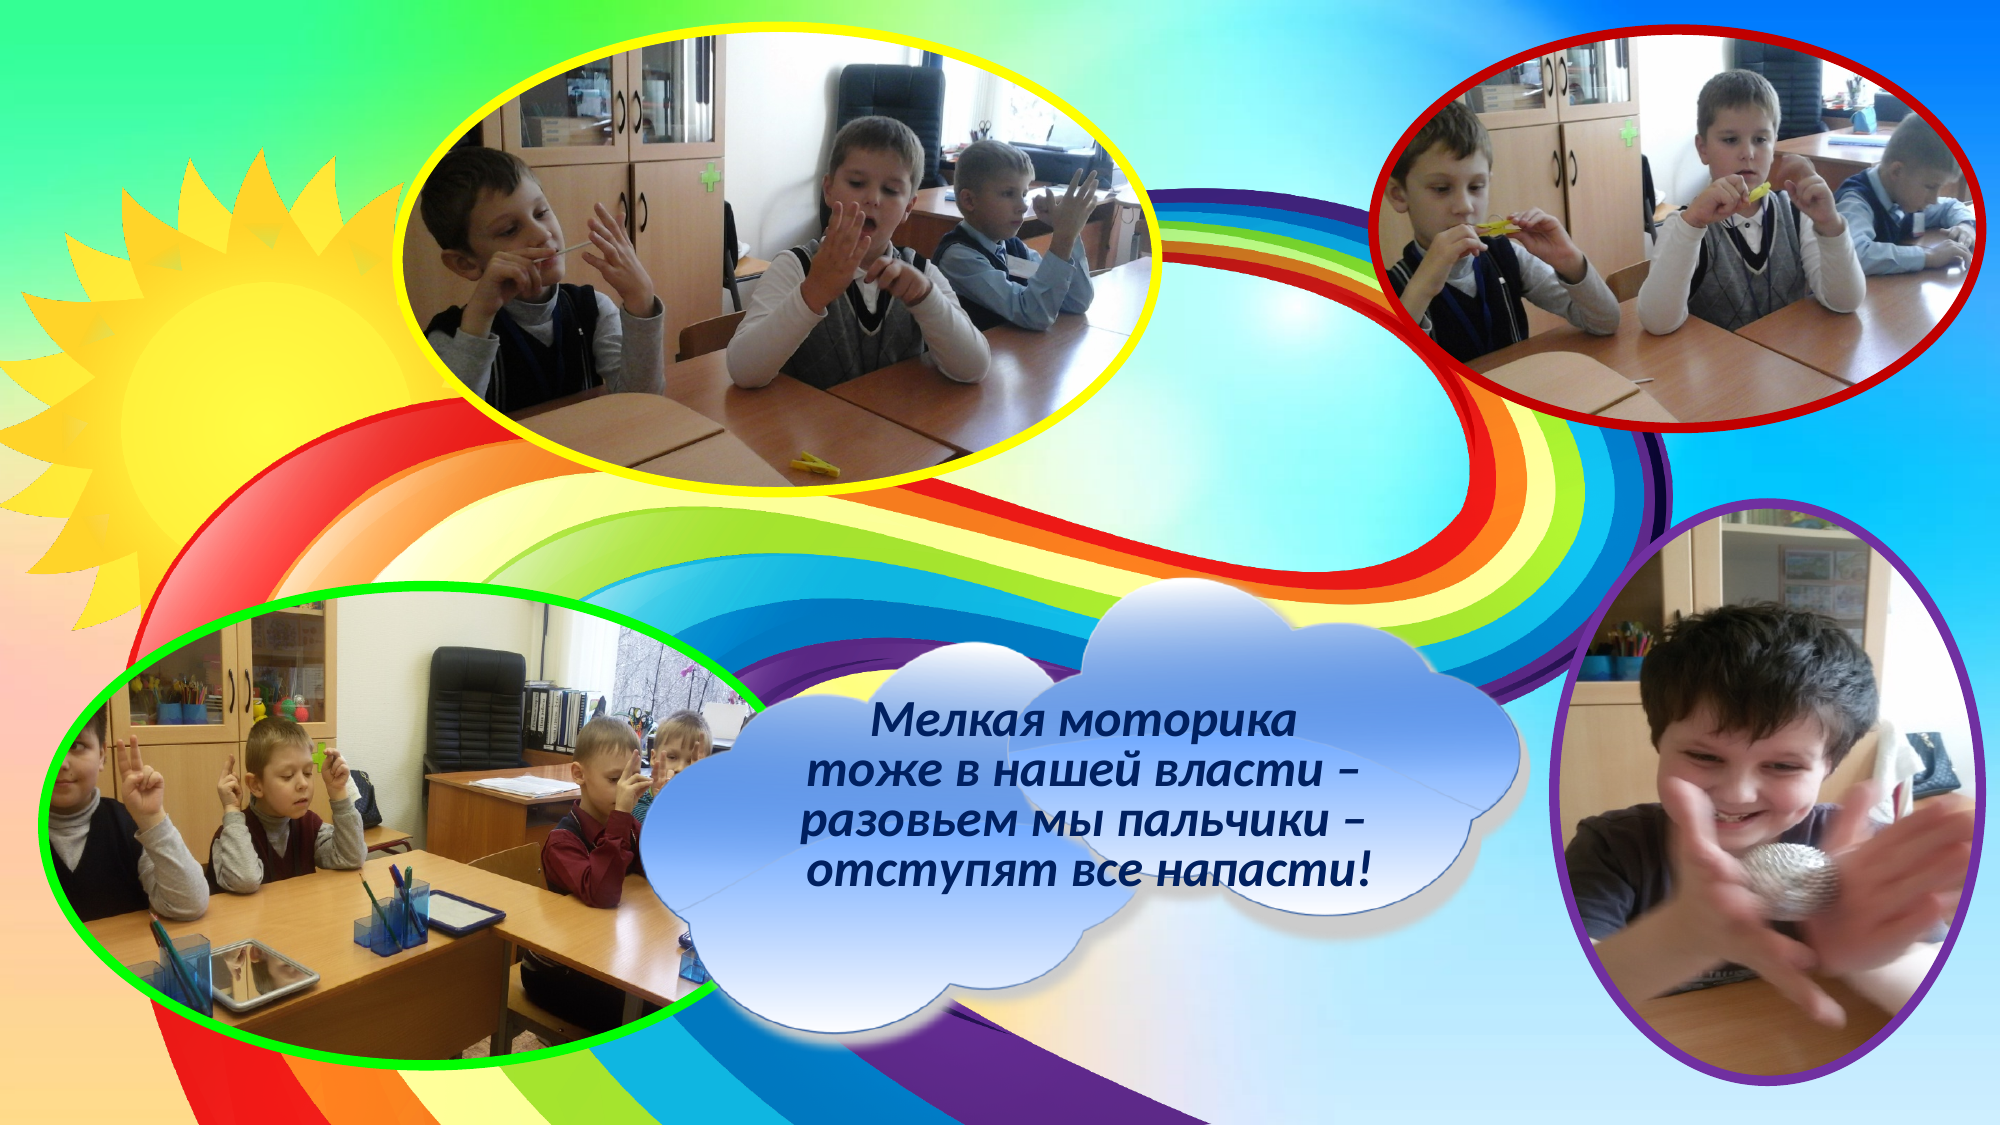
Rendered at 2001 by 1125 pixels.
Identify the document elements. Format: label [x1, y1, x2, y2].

list [397, 26, 1158, 493]
picture [0, 0, 2000, 1125]
